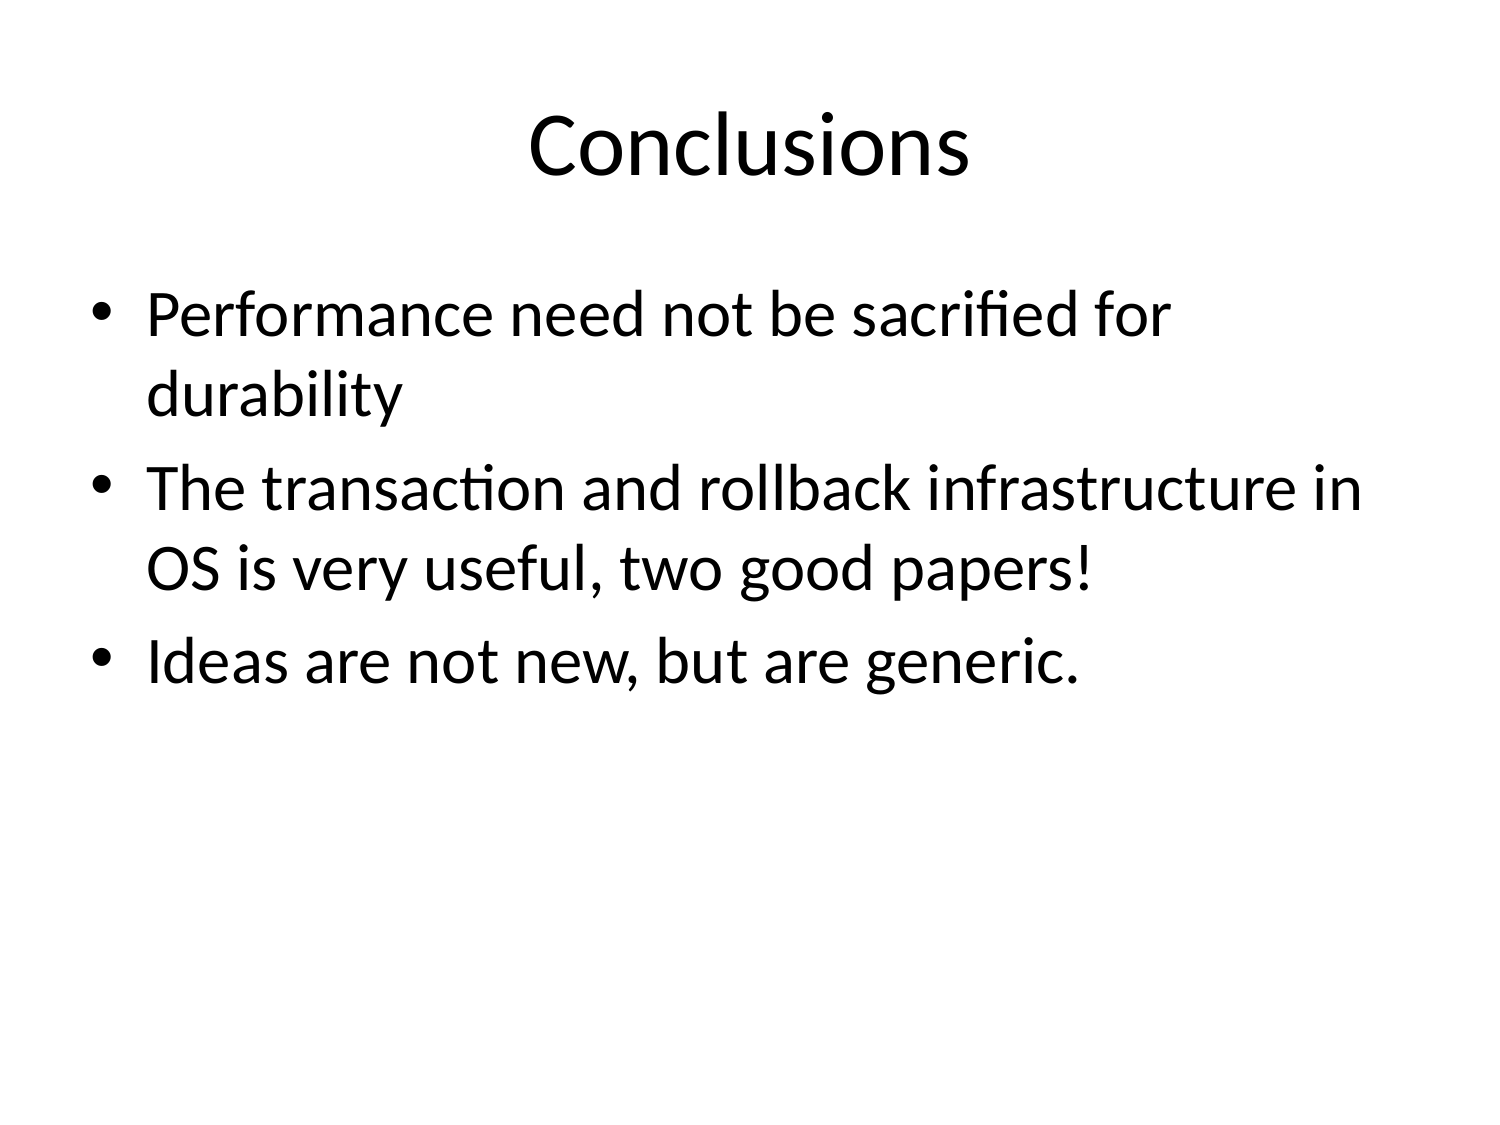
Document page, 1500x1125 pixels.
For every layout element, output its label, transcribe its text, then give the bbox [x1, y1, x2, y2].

title Conclusions [75, 45, 1425, 233]
list Performance need not be sacrified for durability The transaction and rollback infrastructure in OS is very useful, two good papers! Ideas are not new, but are generic. [75, 262, 1425, 1005]
